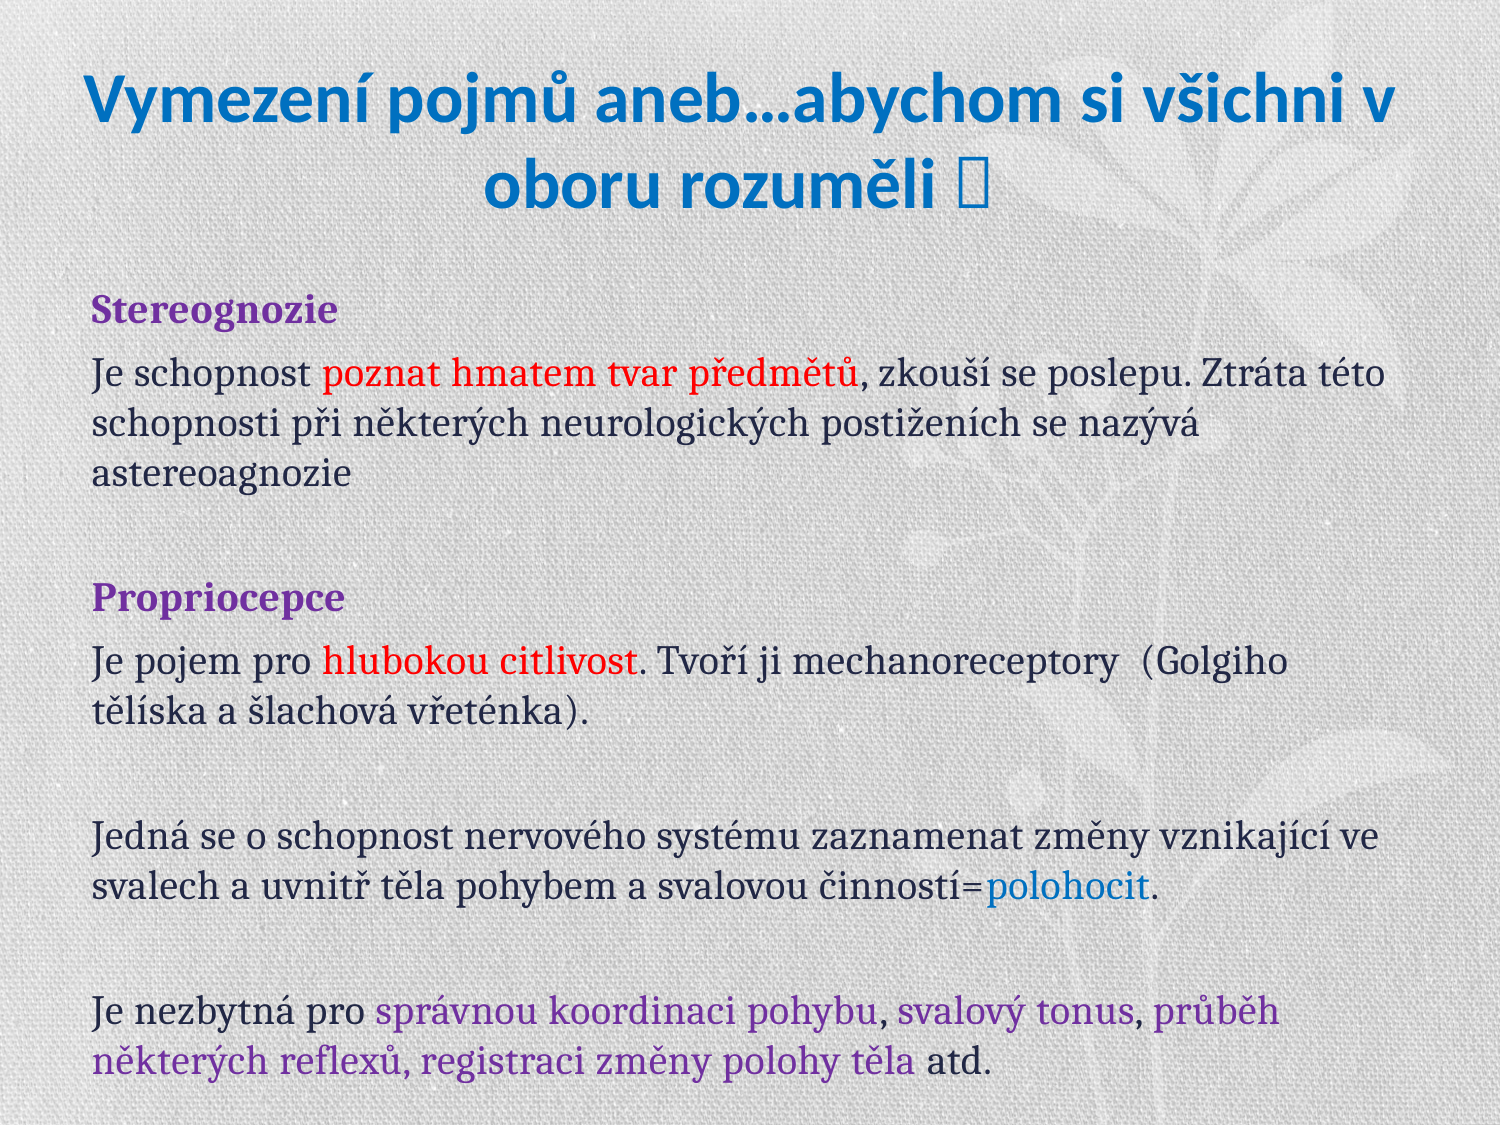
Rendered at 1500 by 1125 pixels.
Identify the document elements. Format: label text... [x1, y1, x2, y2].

list Stereognozie Je schopnost poznat hmatem tvar předmětů, zkouší se poslepu. Ztráta této schopnosti při některých neurologických postiženích se nazývá astereoagnozie Propriocepce Je pojem pro hlubokou citlivost. Tvoří ji mechanoreceptory (Golgiho tělíska a šlachová vřeténka). Jedná se o schopnost nervového systému zaznamenat změny vznikající ve svalech a uvnitř těla pohybem a svalovou činností=polohocit. Je nezbytná pro správnou koordinaci pohybu, svalový tonus, průběh některých reflexů, registraci změny polohy těla atd. [76, 274, 1427, 1125]
title Vymezení pojmů aneb…abychom si všichni v oboru rozuměli  [64, 42, 1415, 231]
